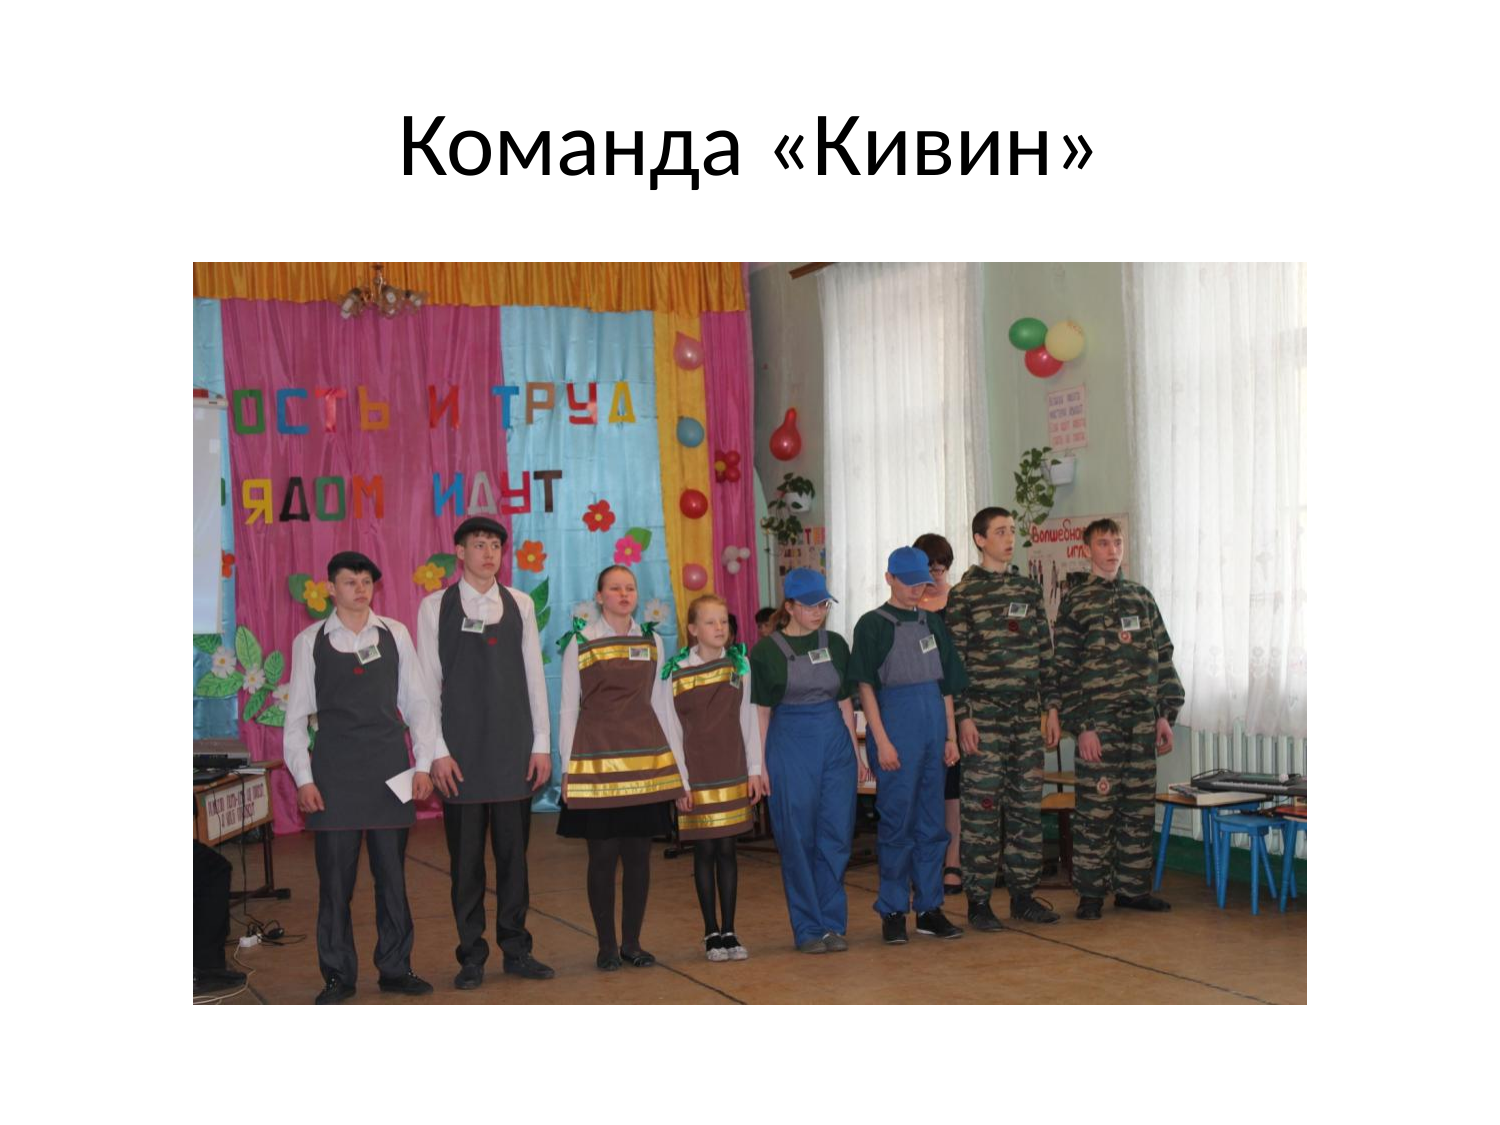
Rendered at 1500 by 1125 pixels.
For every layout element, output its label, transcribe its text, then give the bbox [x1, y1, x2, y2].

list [192, 262, 1307, 1006]
title Команда «Кивин» [75, 45, 1425, 233]
